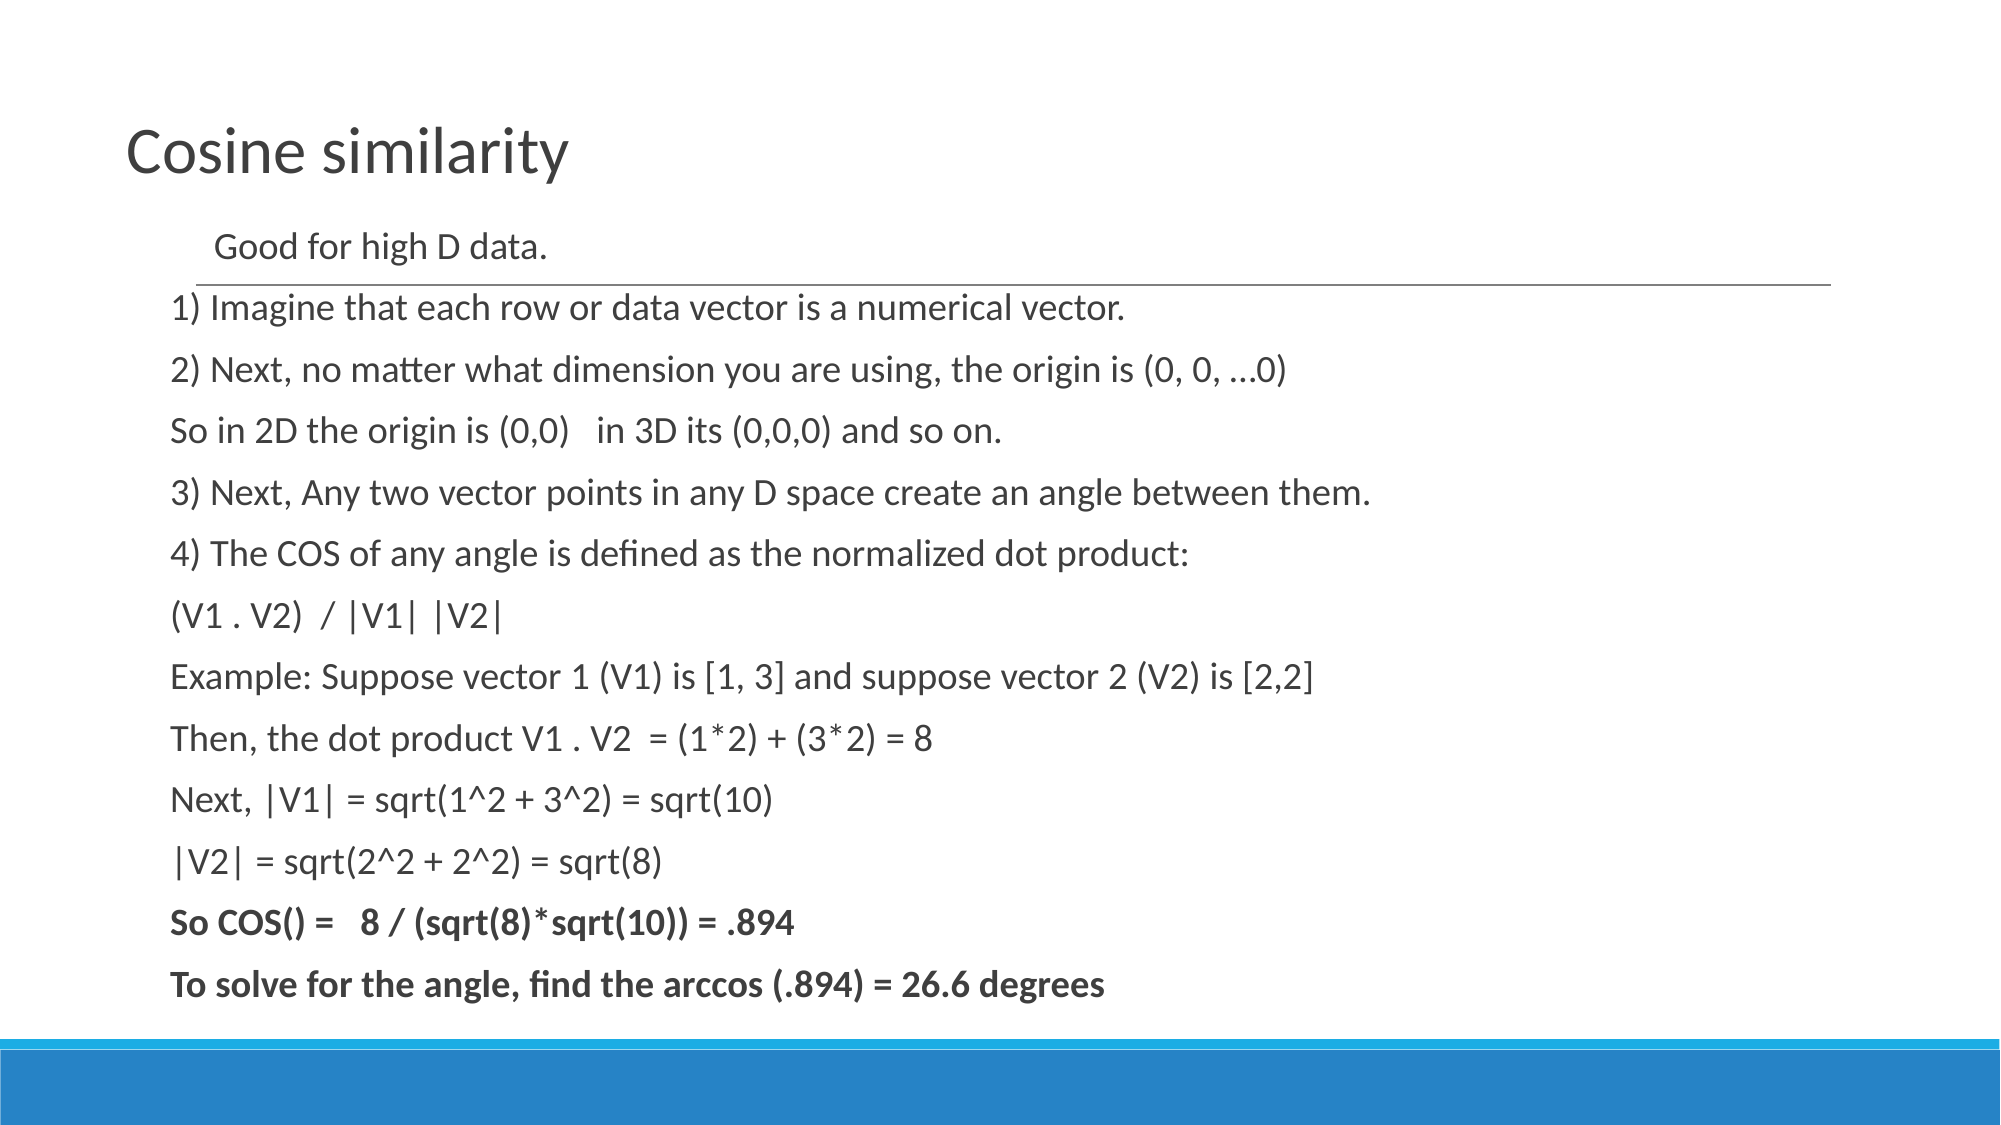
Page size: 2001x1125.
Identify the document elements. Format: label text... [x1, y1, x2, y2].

list Good for high D data. 1) Imagine that each row or data vector is a numerical vector. 2) Next, no matter what dimension you are using, the origin is (0, 0, …0) So in 2D the origin is (0,0) in 3D its (0,0,0) and so on. 3) Next, Any two vector points in any D space create an angle between them. 4) The COS of any angle is defined as the normalized dot product: (V1 . V2) / |V1| |V2| Example: Suppose vector 1 (V1) is [1, 3] and suppose vector 2 (V2) is [2,2] Then, the dot product V1 . V2 = (1*2) + (3*2) = 8 Next, |V1| = sqrt(1^2 + 3^2) = sqrt(10) |V2| = sqrt(2^2 + 2^2) = sqrt(8) So COS() = 8 / (sqrt(8)*sqrt(10)) = .894 To solve for the angle, find the arccos (.894) = 26.6 degrees [155, 226, 1671, 1035]
title Cosine similarity [111, 64, 1707, 195]
